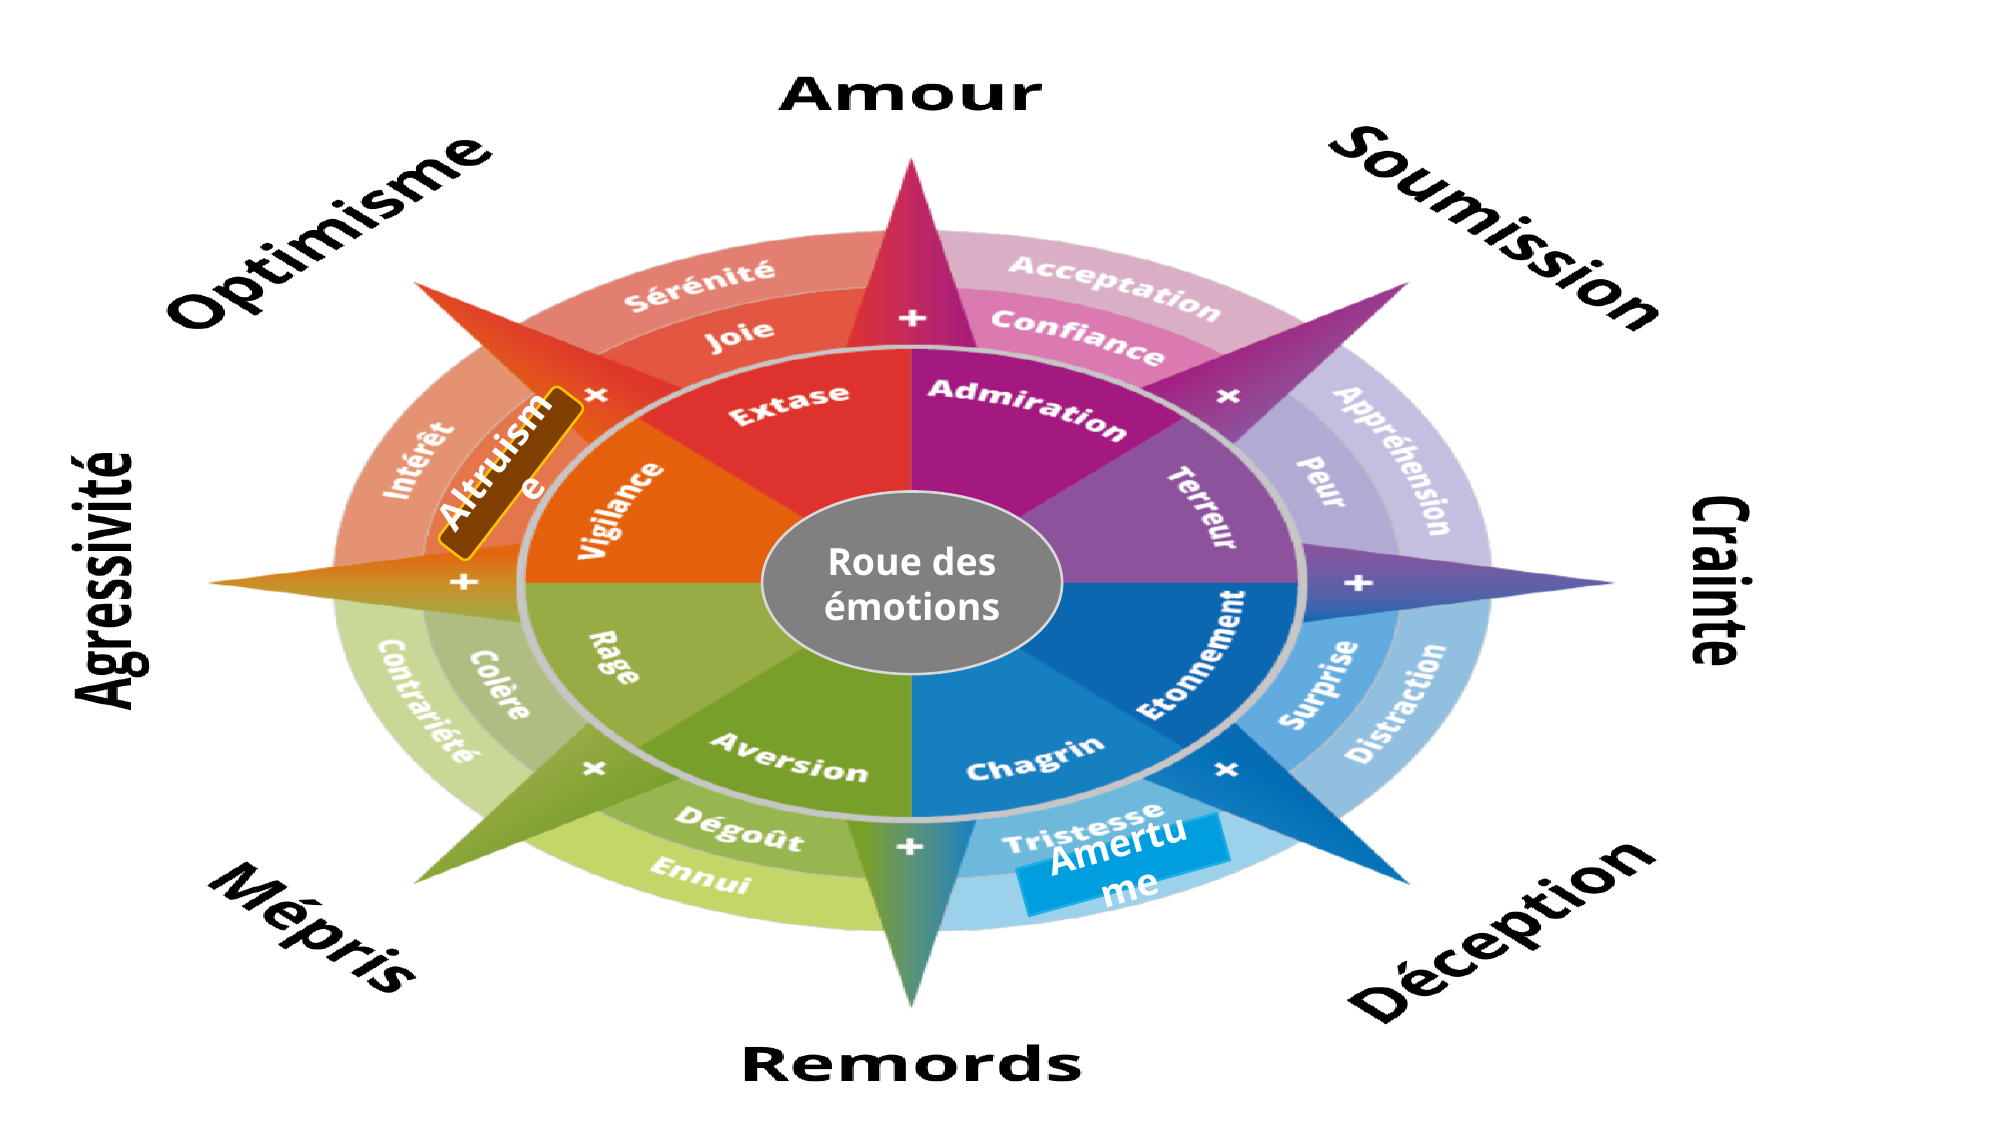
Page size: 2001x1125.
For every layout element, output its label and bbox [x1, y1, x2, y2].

picture [56, 65, 1768, 1100]
